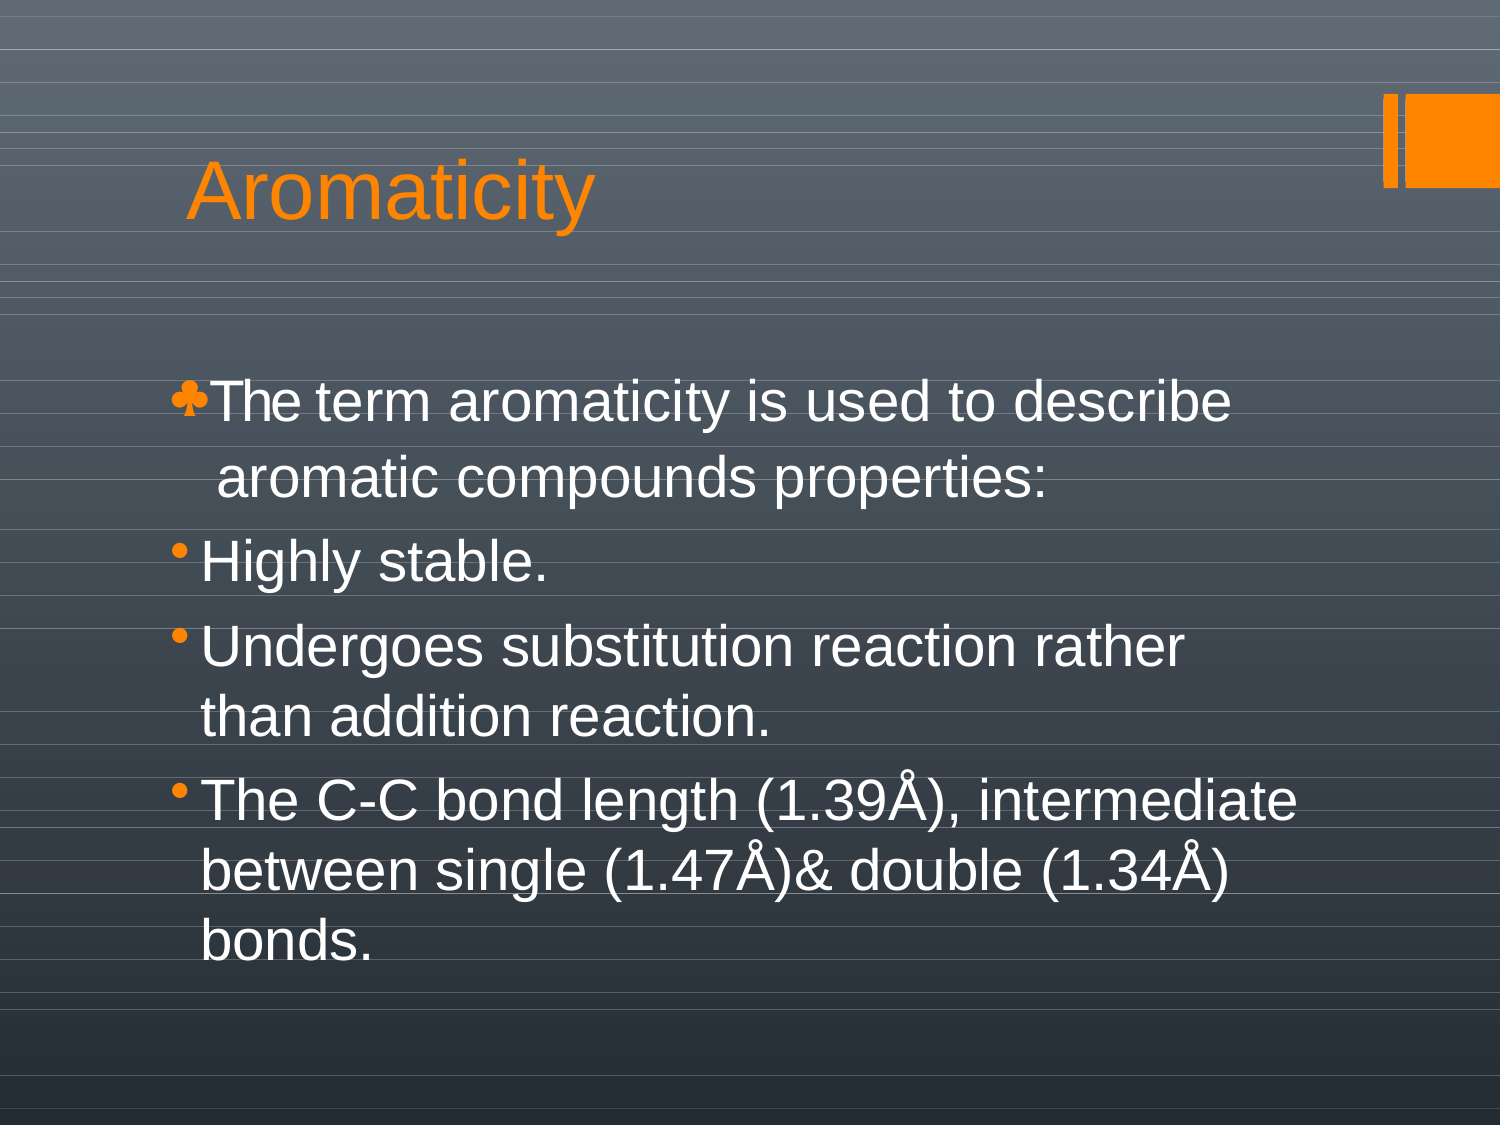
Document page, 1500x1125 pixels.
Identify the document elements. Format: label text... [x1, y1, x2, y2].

text_box The term aromaticity is used to describe aromatic compounds properties: Highly stable. Undergoes substitution reaction rather than addition reaction. The C-C bond length (1.39Å), intermediate between single (1.47Å)& double (1.34Å) bonds. [168, 331, 1322, 973]
title Aromaticity [183, 134, 601, 325]
